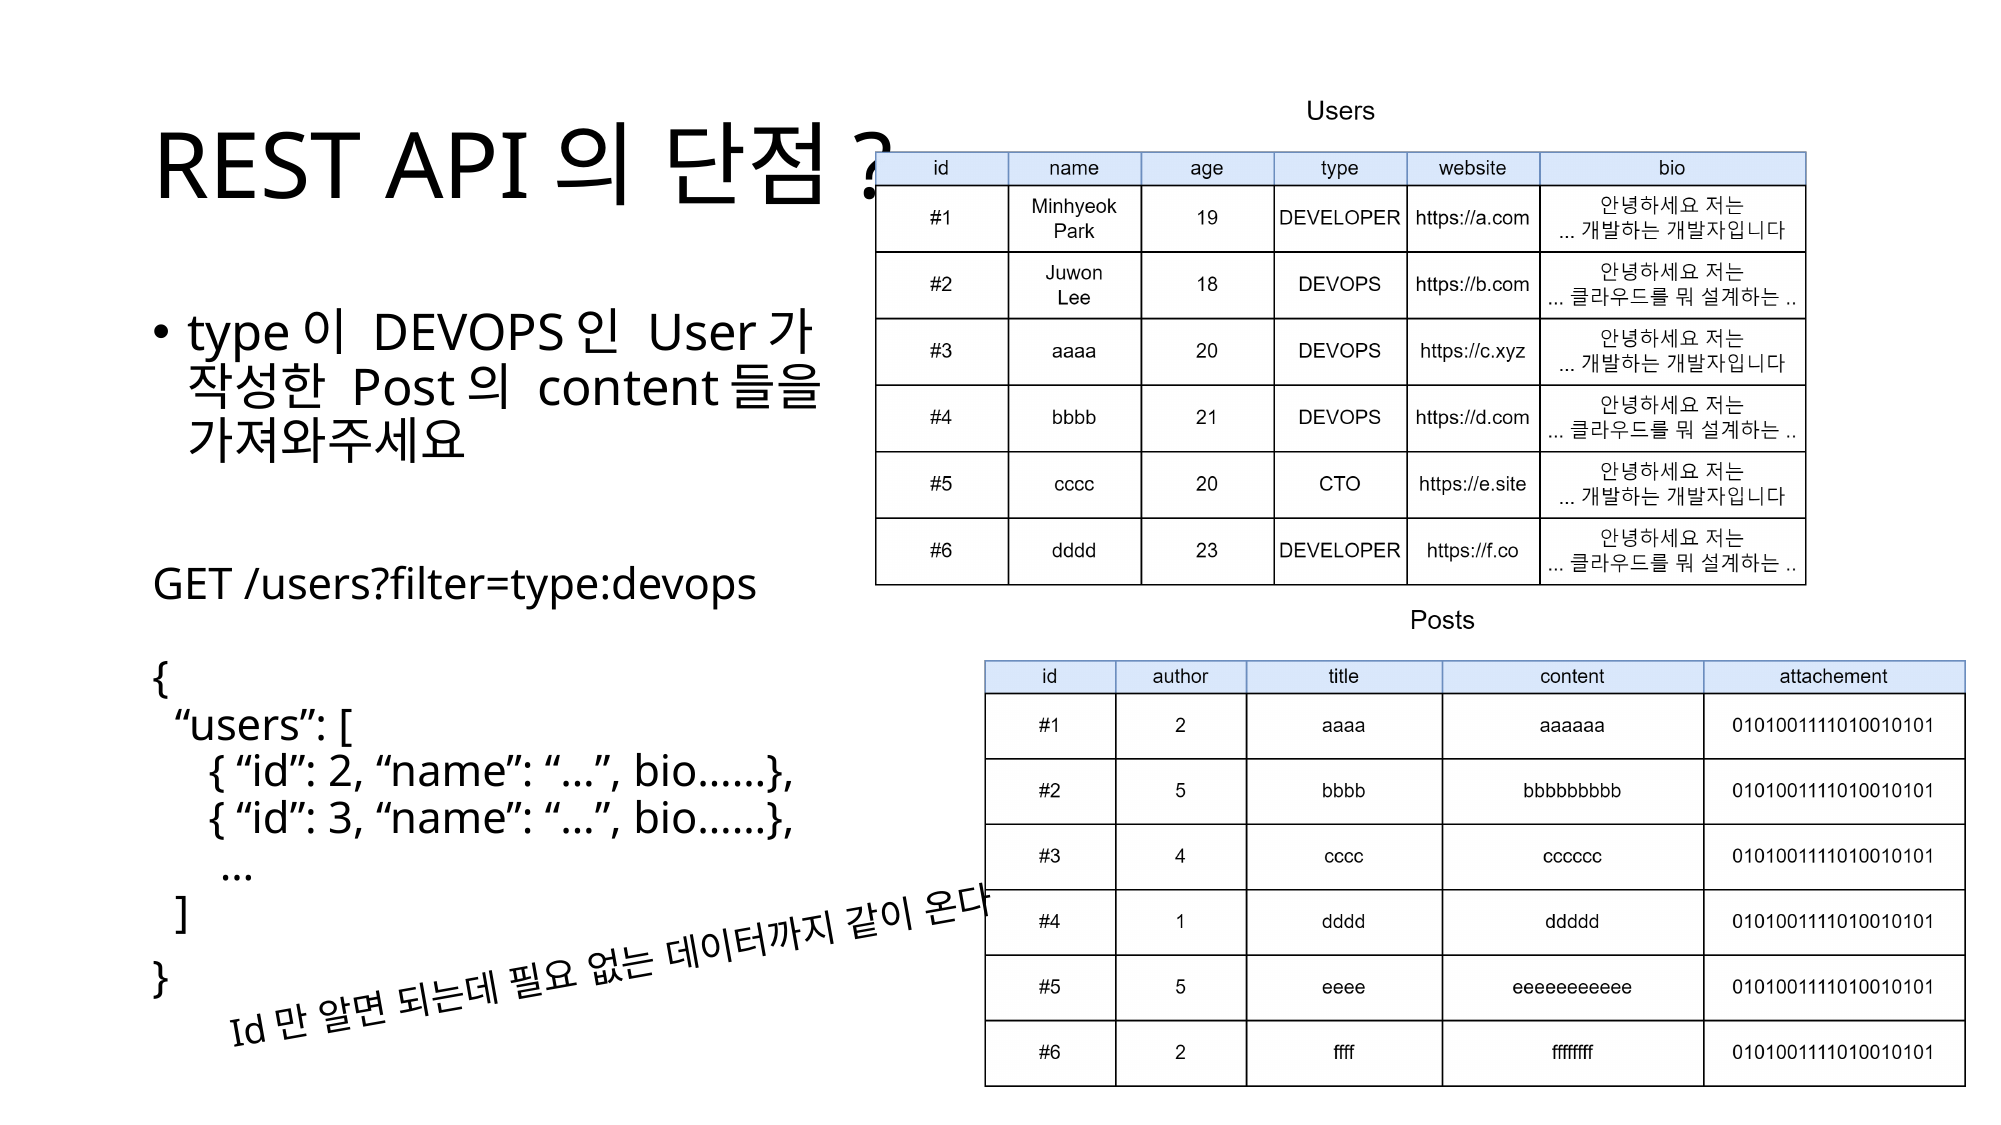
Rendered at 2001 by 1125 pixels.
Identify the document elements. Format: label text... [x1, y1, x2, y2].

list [858, 68, 1823, 602]
list type이 DEVOPS인 User가 작성한 Post의 content들을 가져와주세요 GET /users?filter=type:devops { “users”: [ { “id”: 2, “name”: “…”, bio……}, { “id”: 3, “name”: “…”, bio……}, … ] } [137, 299, 968, 1014]
picture [968, 578, 1982, 1103]
title REST API의 단점? [137, 59, 1863, 278]
text_box Id만 알면 되는데 필요 없는 데이터까지 같이 온다 [210, 870, 968, 1065]
